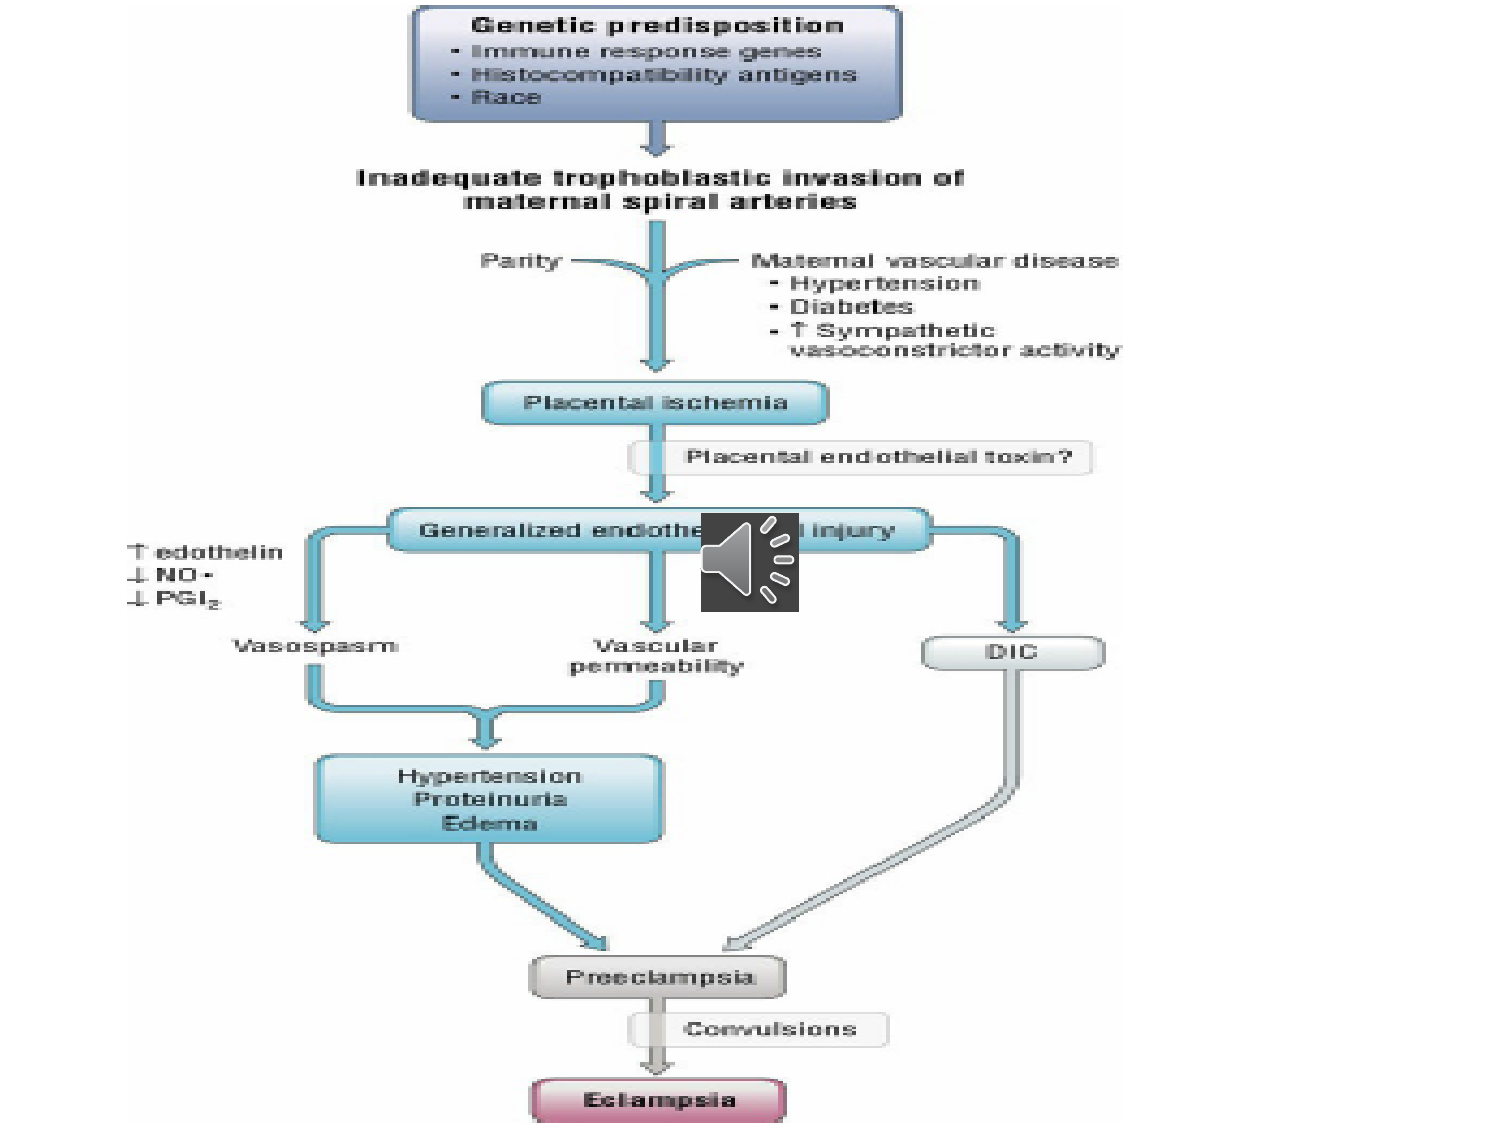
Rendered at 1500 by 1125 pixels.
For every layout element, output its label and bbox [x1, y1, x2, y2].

list [37, 0, 1500, 1125]
picture [699, 512, 801, 613]
